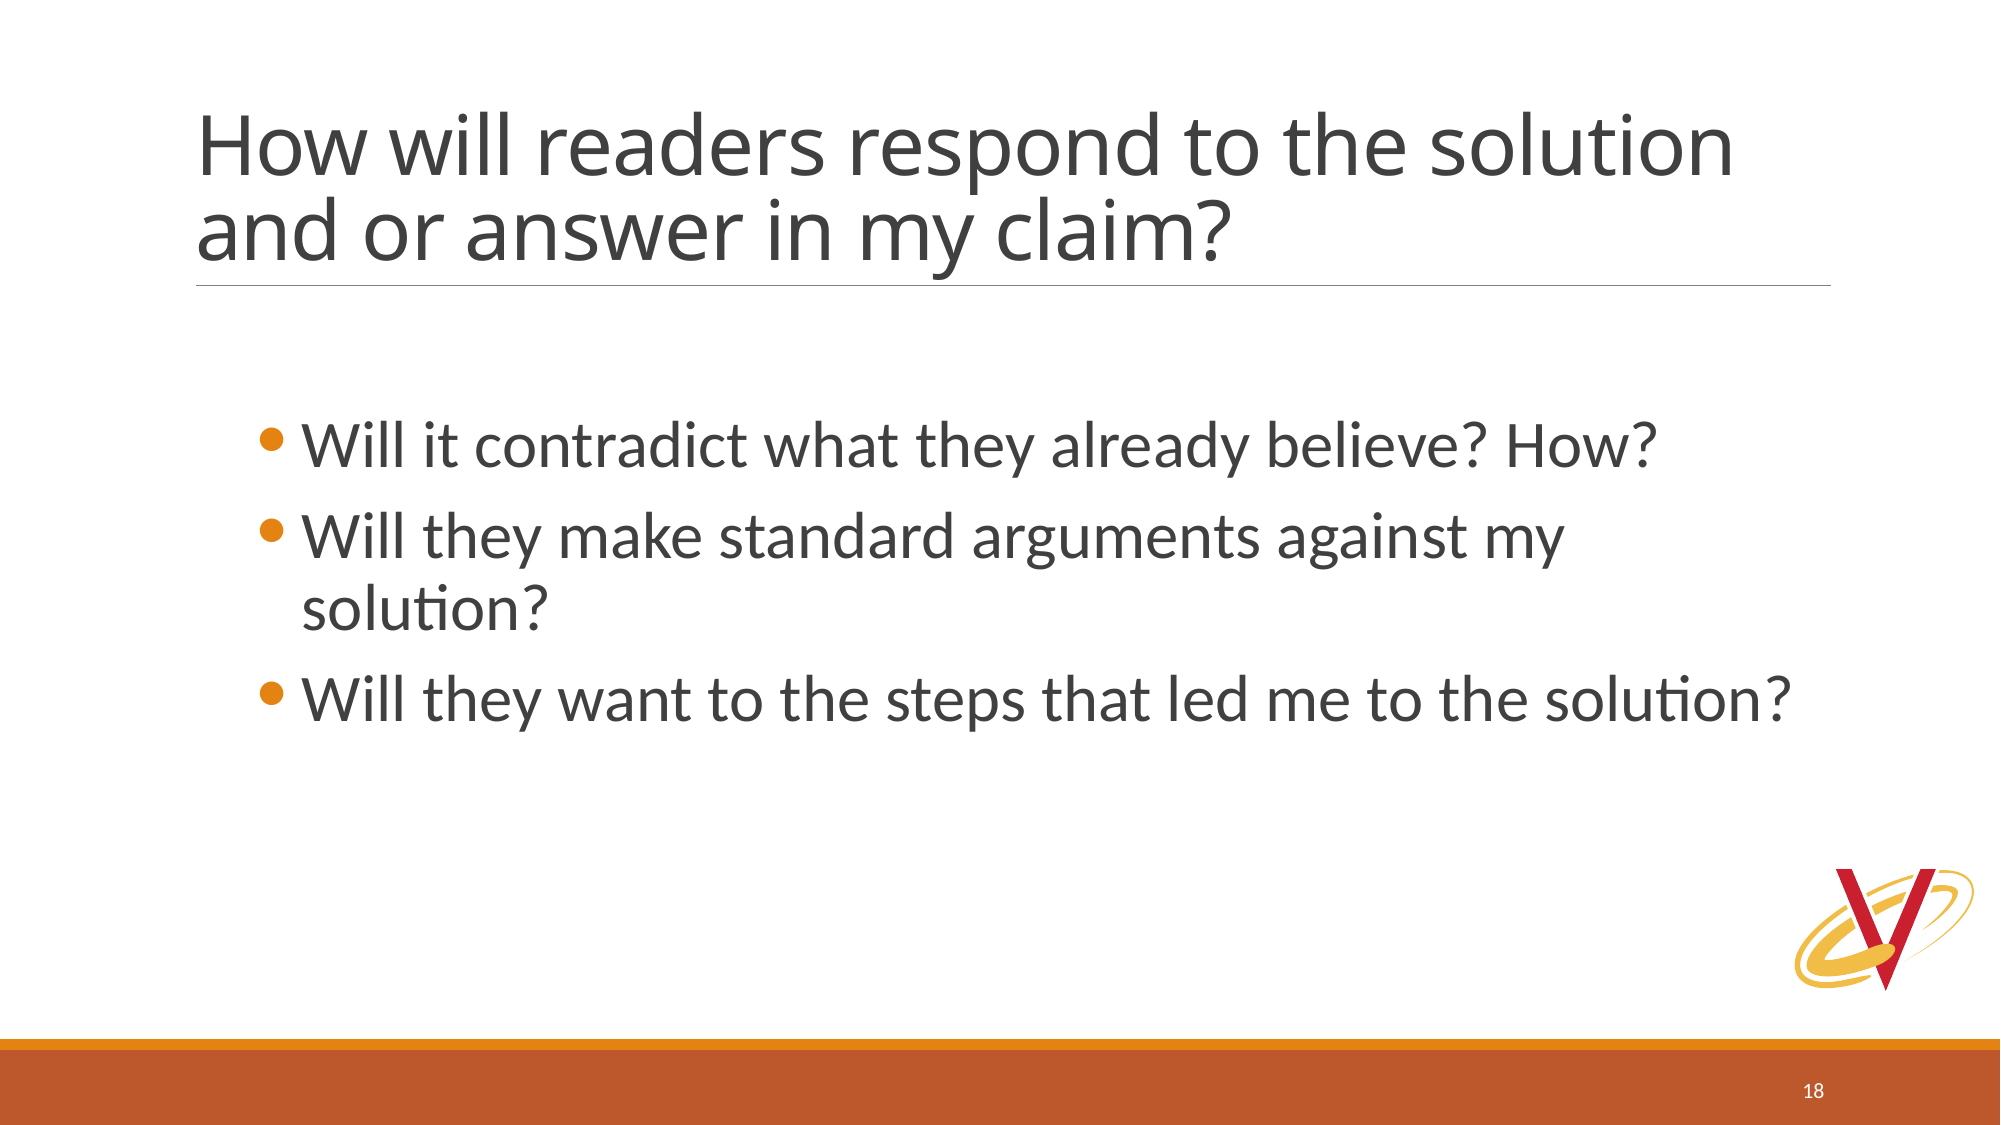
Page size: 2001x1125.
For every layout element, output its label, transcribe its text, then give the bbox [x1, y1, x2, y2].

title How will readers respond to the solution and or answer in my claim? [180, 47, 1830, 285]
picture [1787, 831, 1983, 1028]
list Will it contradict what they already believe? How? Will they make standard arguments against my solution? Will they want to the steps that led me to the solution? [180, 302, 1830, 963]
slide_number 18 [1624, 1059, 1840, 1120]
